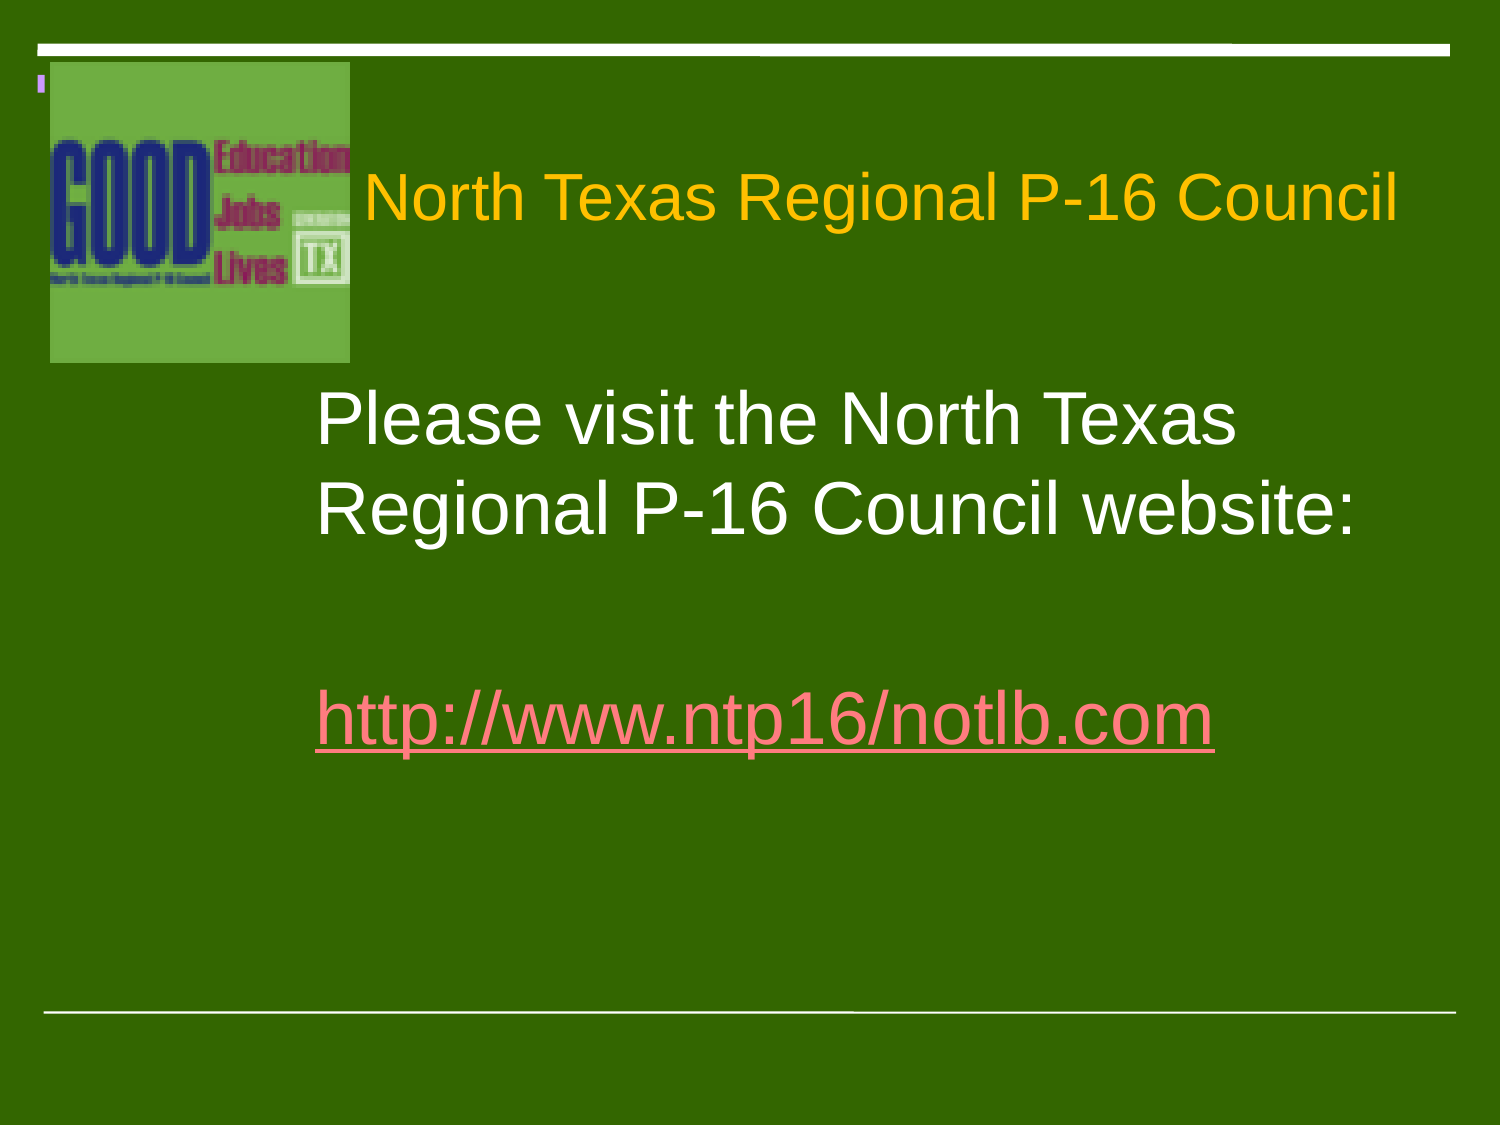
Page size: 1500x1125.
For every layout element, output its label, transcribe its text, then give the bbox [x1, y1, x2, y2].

list Please visit the North Texas Regional P-16 Council website: http://www.ntp16/notlb.com [300, 362, 1450, 1038]
title North Texas Regional P-16 Council [354, 87, 1499, 300]
picture [49, 62, 351, 363]
